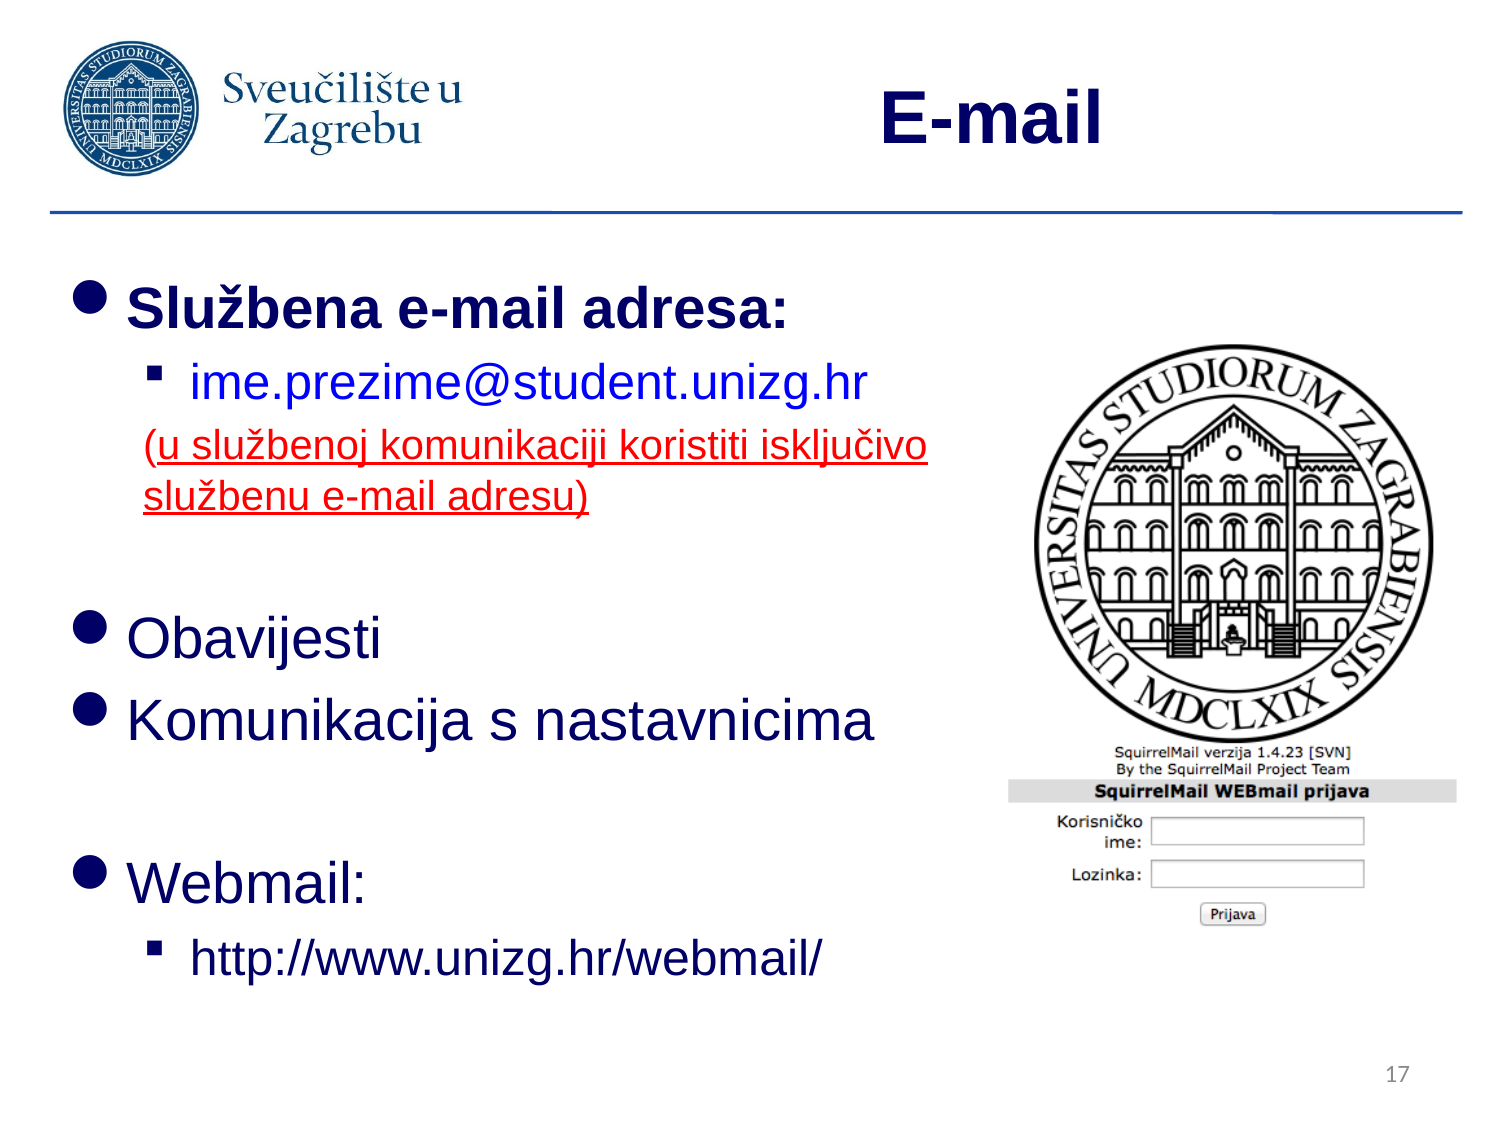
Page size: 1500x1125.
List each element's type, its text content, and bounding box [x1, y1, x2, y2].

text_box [49, 37, 466, 188]
text_box Službena e-mail adresa: ime.prezime@student.unizg.hr (u službenoj komunikaciji koristiti isključivo službenu e-mail adresu) Obavijesti Komunikacija s nastavnicima Webmail: http://www.unizg.hr/webmail/ [53, 262, 951, 1005]
picture [997, 337, 1471, 940]
text_box E-mail [536, 19, 1447, 208]
slide_number 17 [1074, 1042, 1425, 1103]
